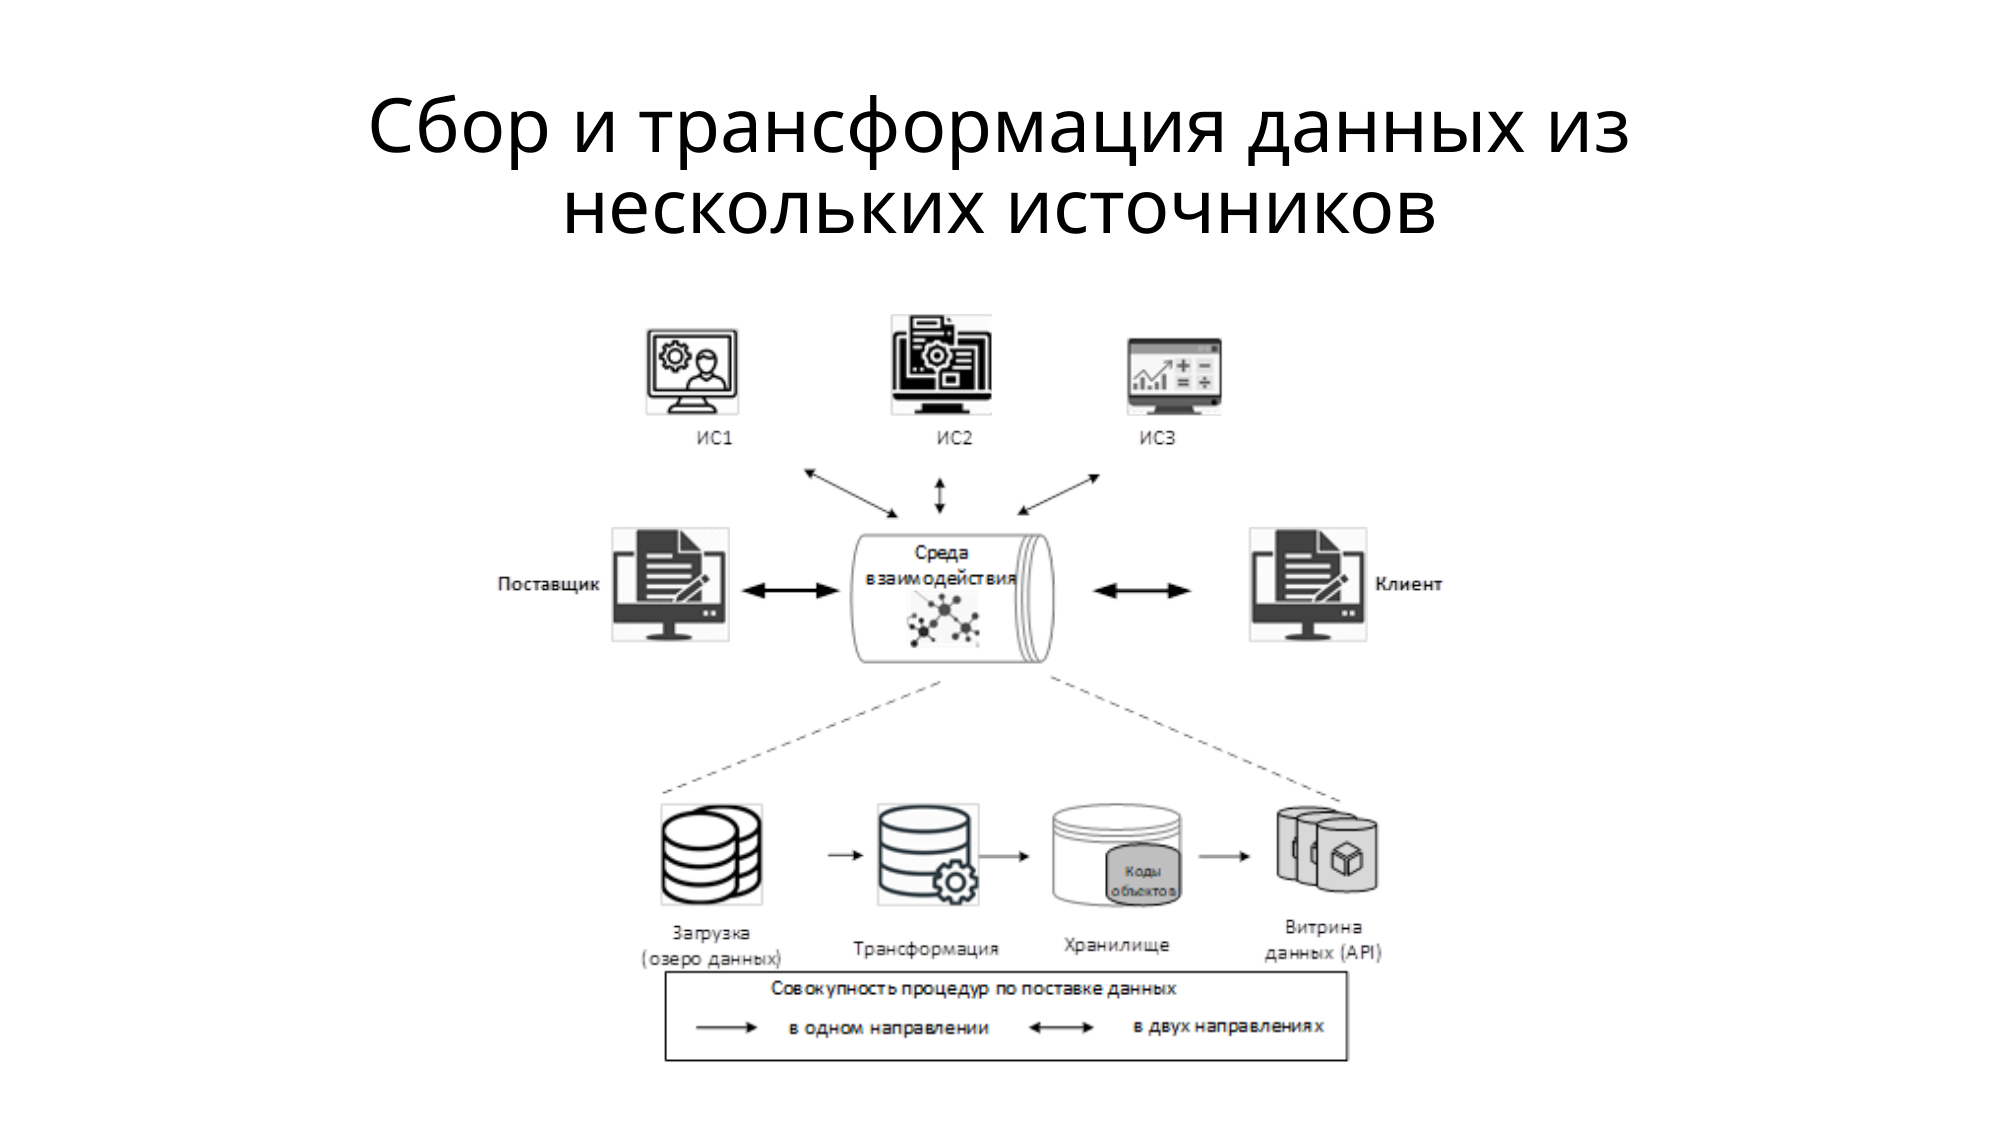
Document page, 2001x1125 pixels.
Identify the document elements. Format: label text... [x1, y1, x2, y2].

title Сбор и трансформация данных из нескольких источников [137, 59, 1863, 278]
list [483, 313, 1477, 1066]
